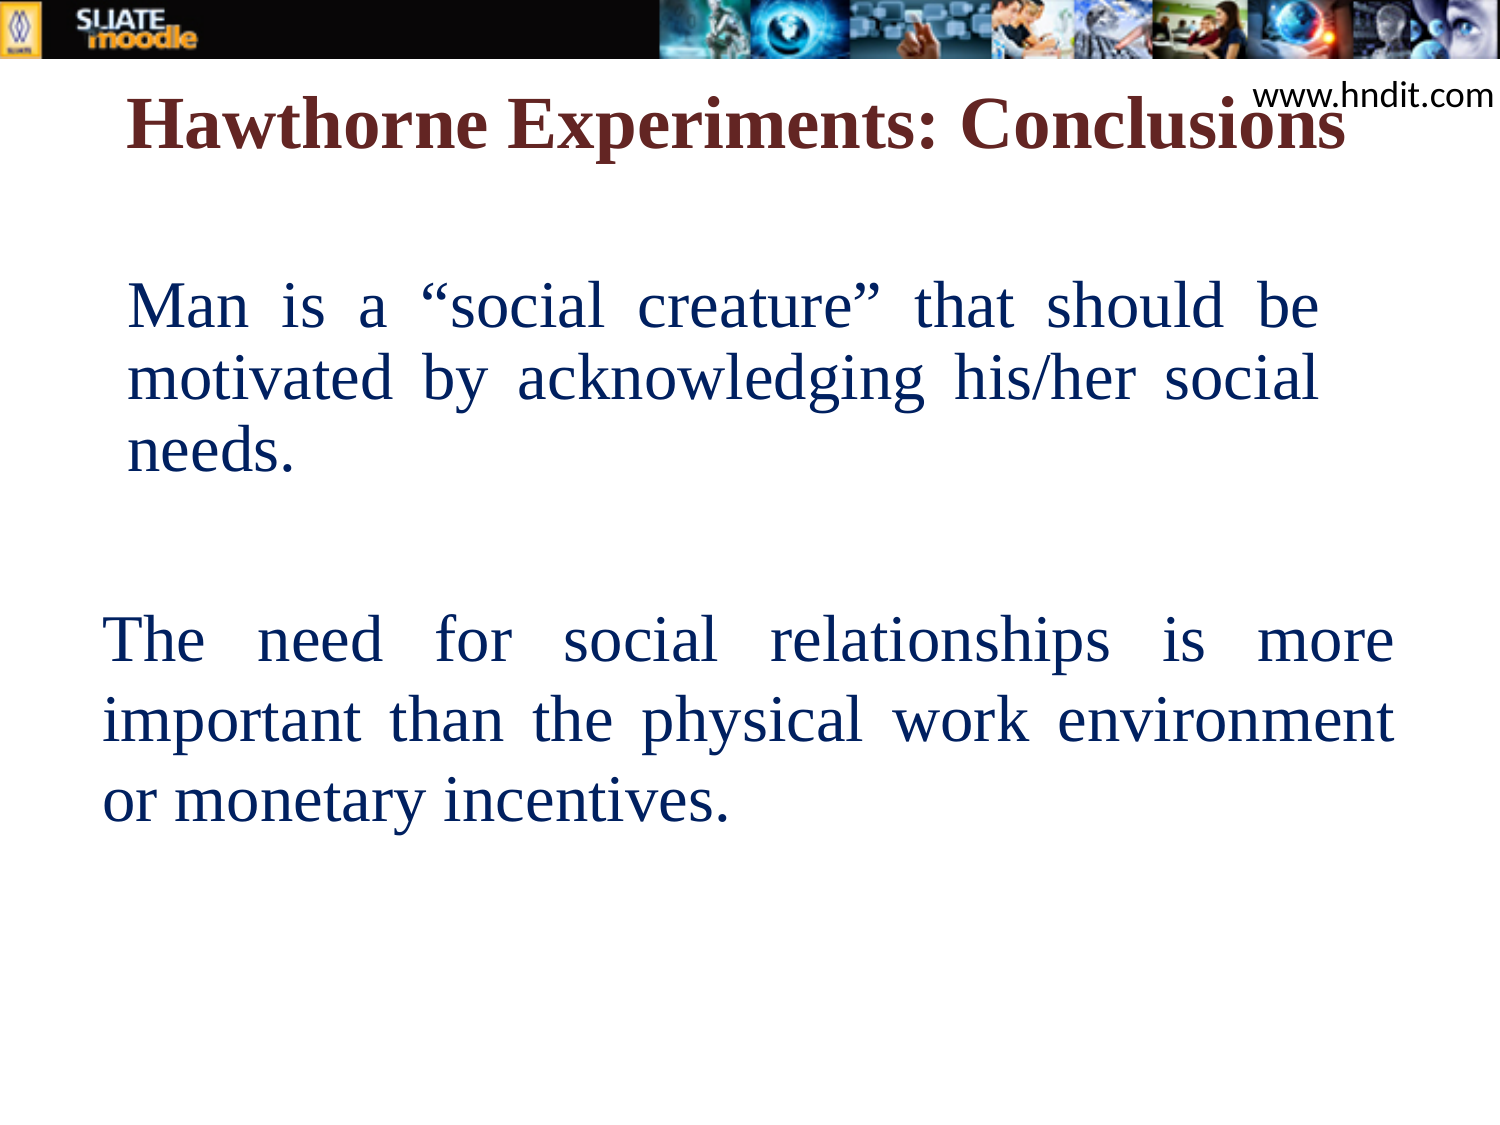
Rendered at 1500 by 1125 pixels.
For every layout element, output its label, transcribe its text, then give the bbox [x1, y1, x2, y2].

text_box Man is a “social creature” that should be motivated by acknowledging his/her social needs. [112, 262, 1338, 493]
list The need for social relationships is more important than the physical work environment or monetary incentives. [87, 587, 1413, 1013]
text_box www.hndit.com [1237, 62, 1500, 123]
title Hawthorne Experiments: Conclusions [37, 37, 1438, 200]
picture [0, 0, 1500, 59]
